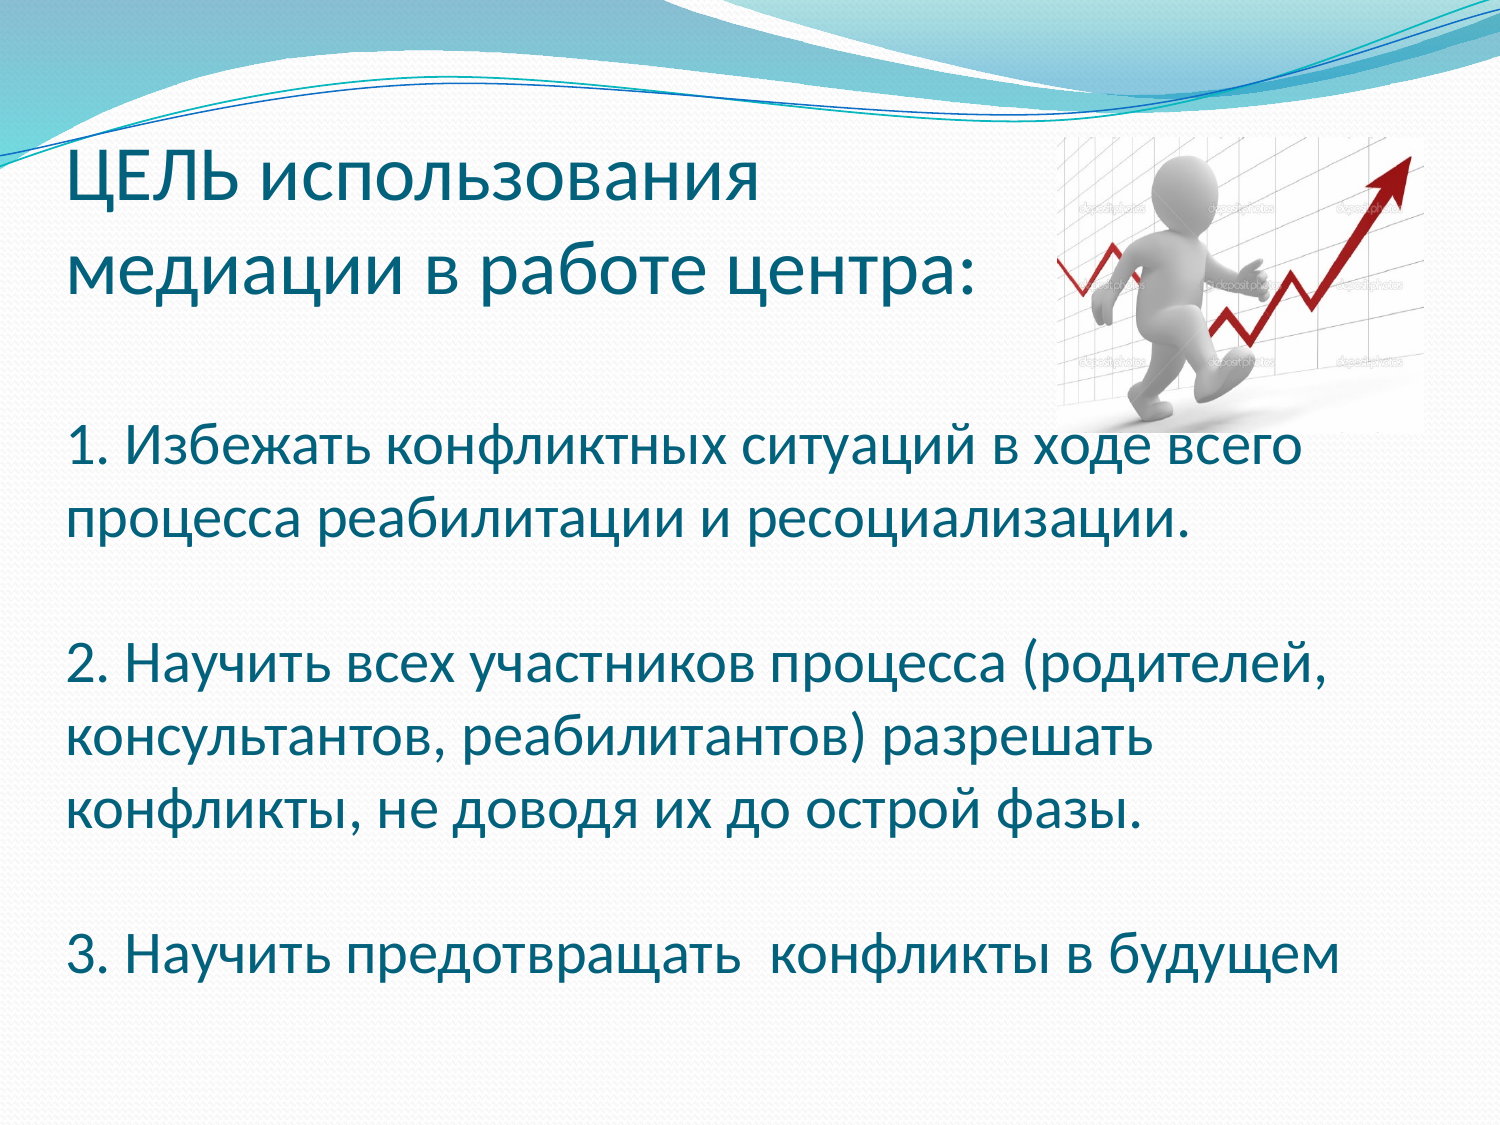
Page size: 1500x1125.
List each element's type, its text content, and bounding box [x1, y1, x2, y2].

picture [1056, 136, 1424, 433]
title ЦЕЛЬ использования медиации в работе центра: 1. Избежать конфликтных ситуаций в ходе всего процесса реабилитации и ресоциализации. 2. Научить всех участников процесса (родителей, консультантов, реабилитантов) разрешать конфликты, не доводя их до острой фазы. 3. Научить предотвращать конфликты в будущем [64, 101, 1424, 1059]
